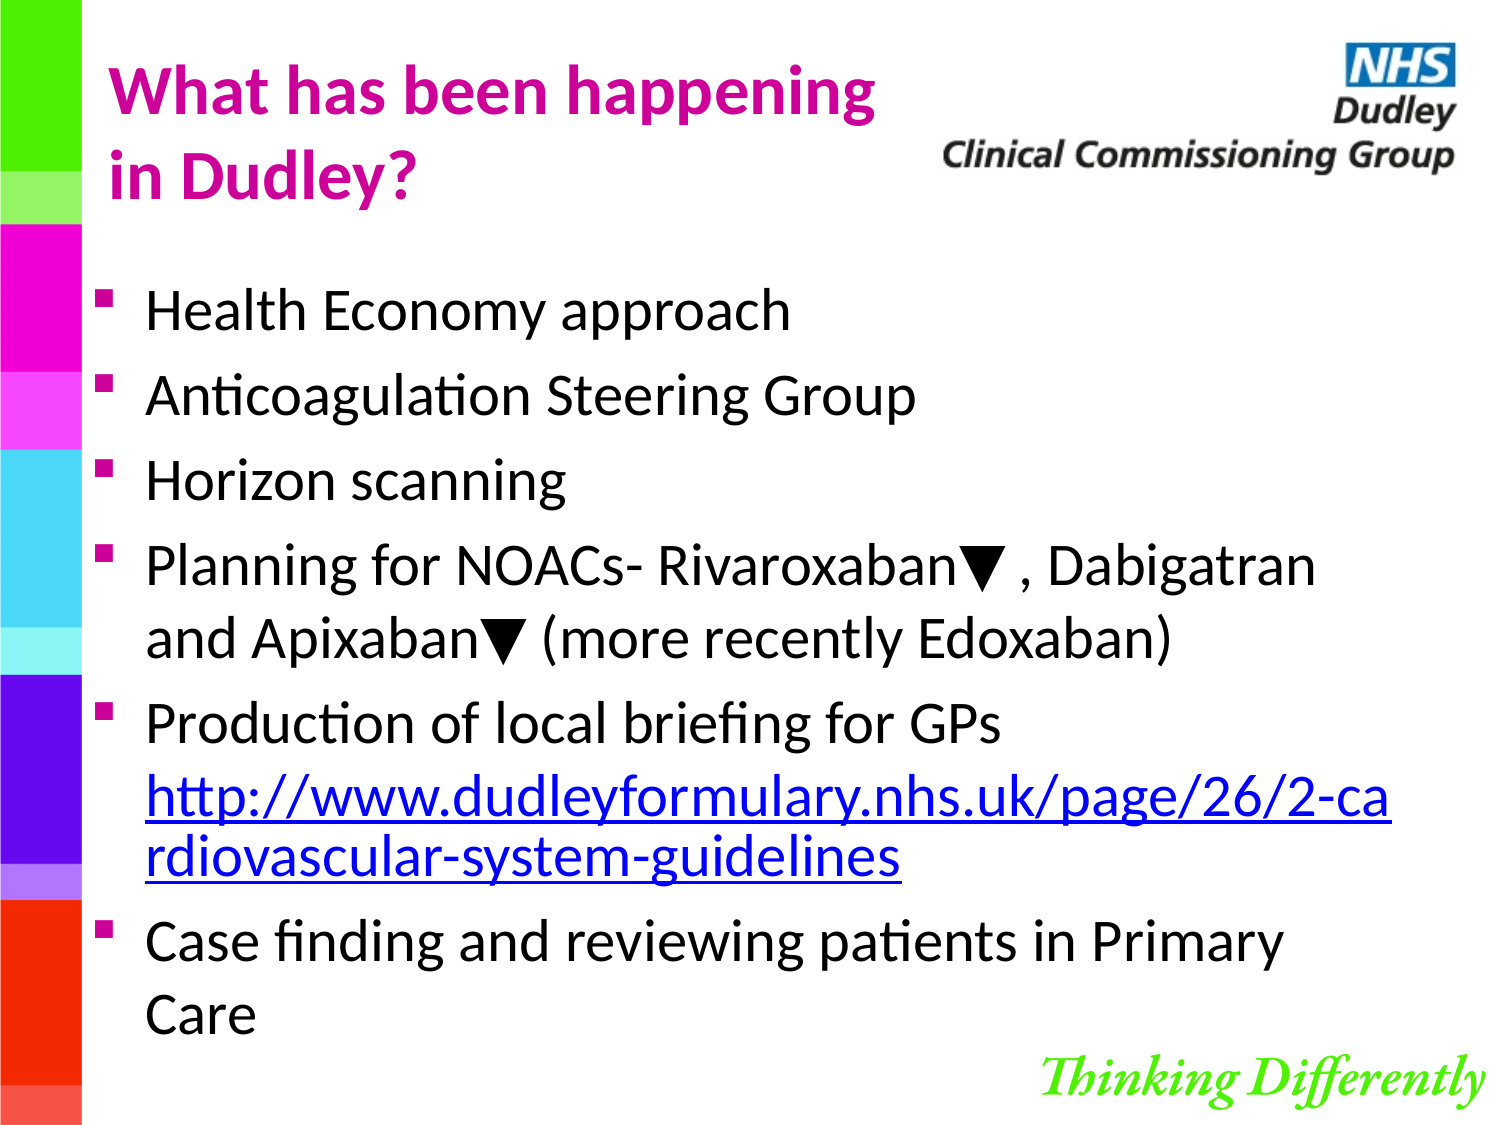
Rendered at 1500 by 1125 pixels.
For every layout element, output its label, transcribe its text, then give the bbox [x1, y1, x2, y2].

picture [900, 0, 1500, 221]
title What has been happening in Dudley? [93, 35, 916, 223]
picture [1, 0, 81, 1124]
picture [1027, 1039, 1500, 1125]
list Health Economy approach Anticoagulation Steering Group Horizon scanning Planning for NOACs- Rivaroxaban▼ , Dabigatran and Apixaban▼ (more recently Edoxaban) Production of local briefing for GPs http://www.dudleyformulary.nhs.uk/page/26/2-cardiovascular-system-guidelines Case finding and reviewing patients in Primary Care [75, 262, 1425, 1005]
